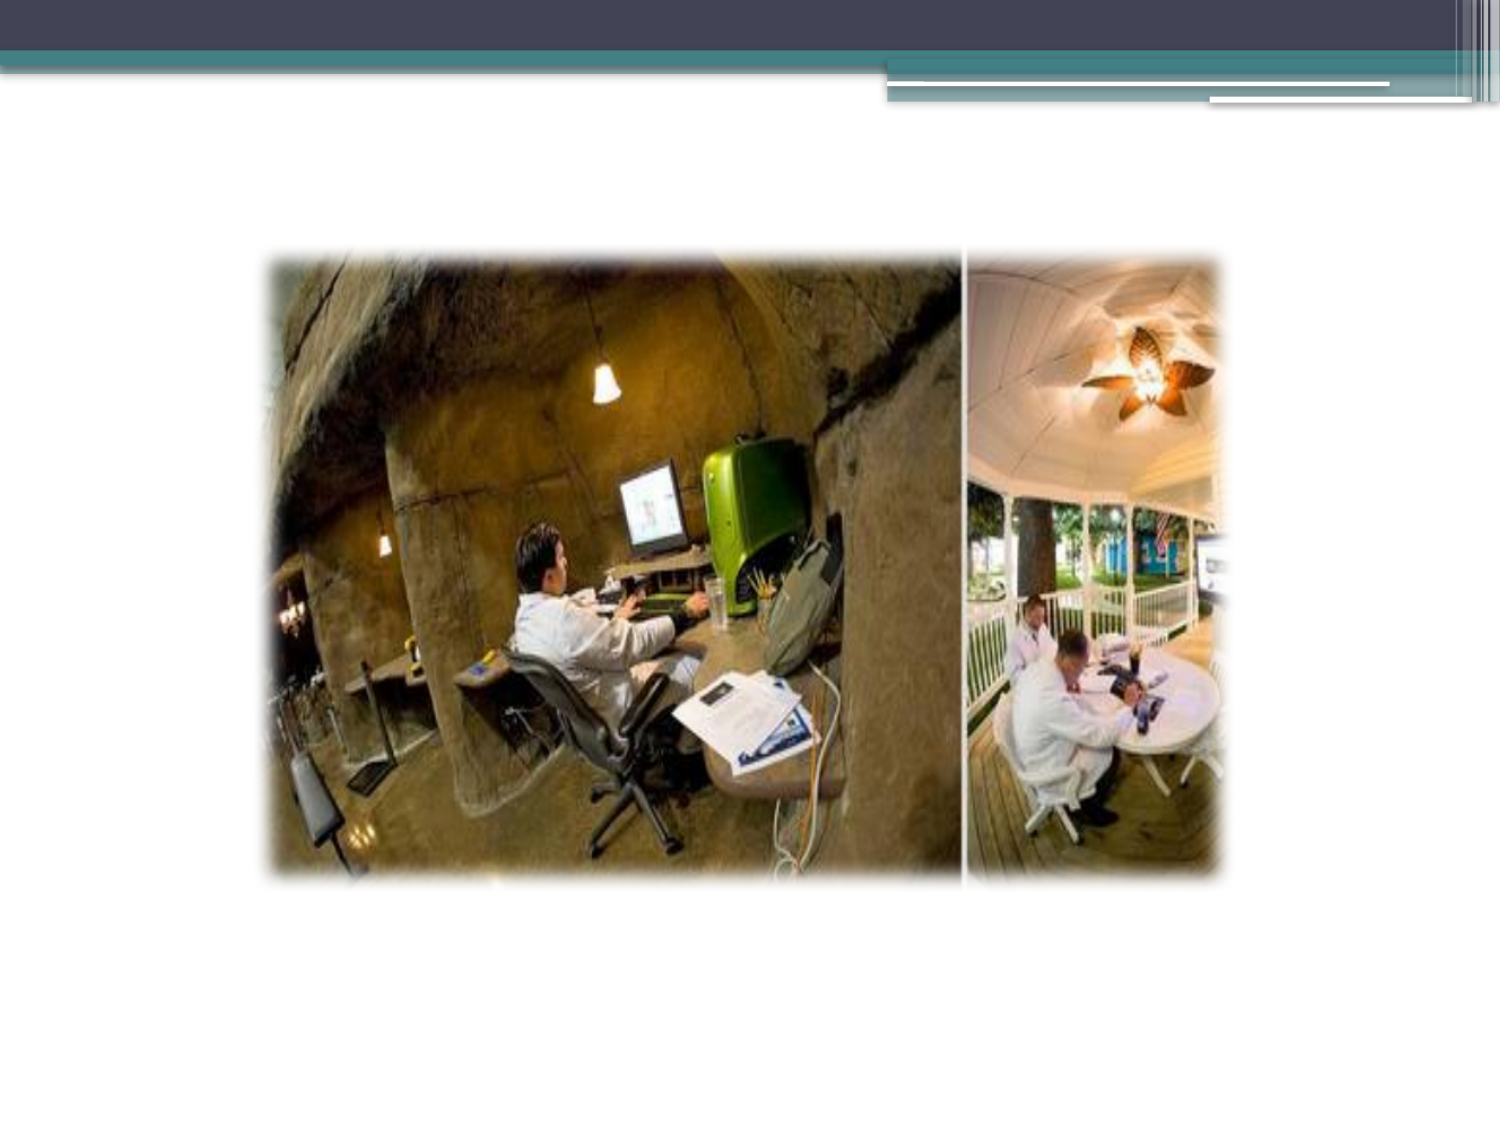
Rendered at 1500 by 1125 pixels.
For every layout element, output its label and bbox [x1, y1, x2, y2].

picture [253, 243, 1235, 894]
